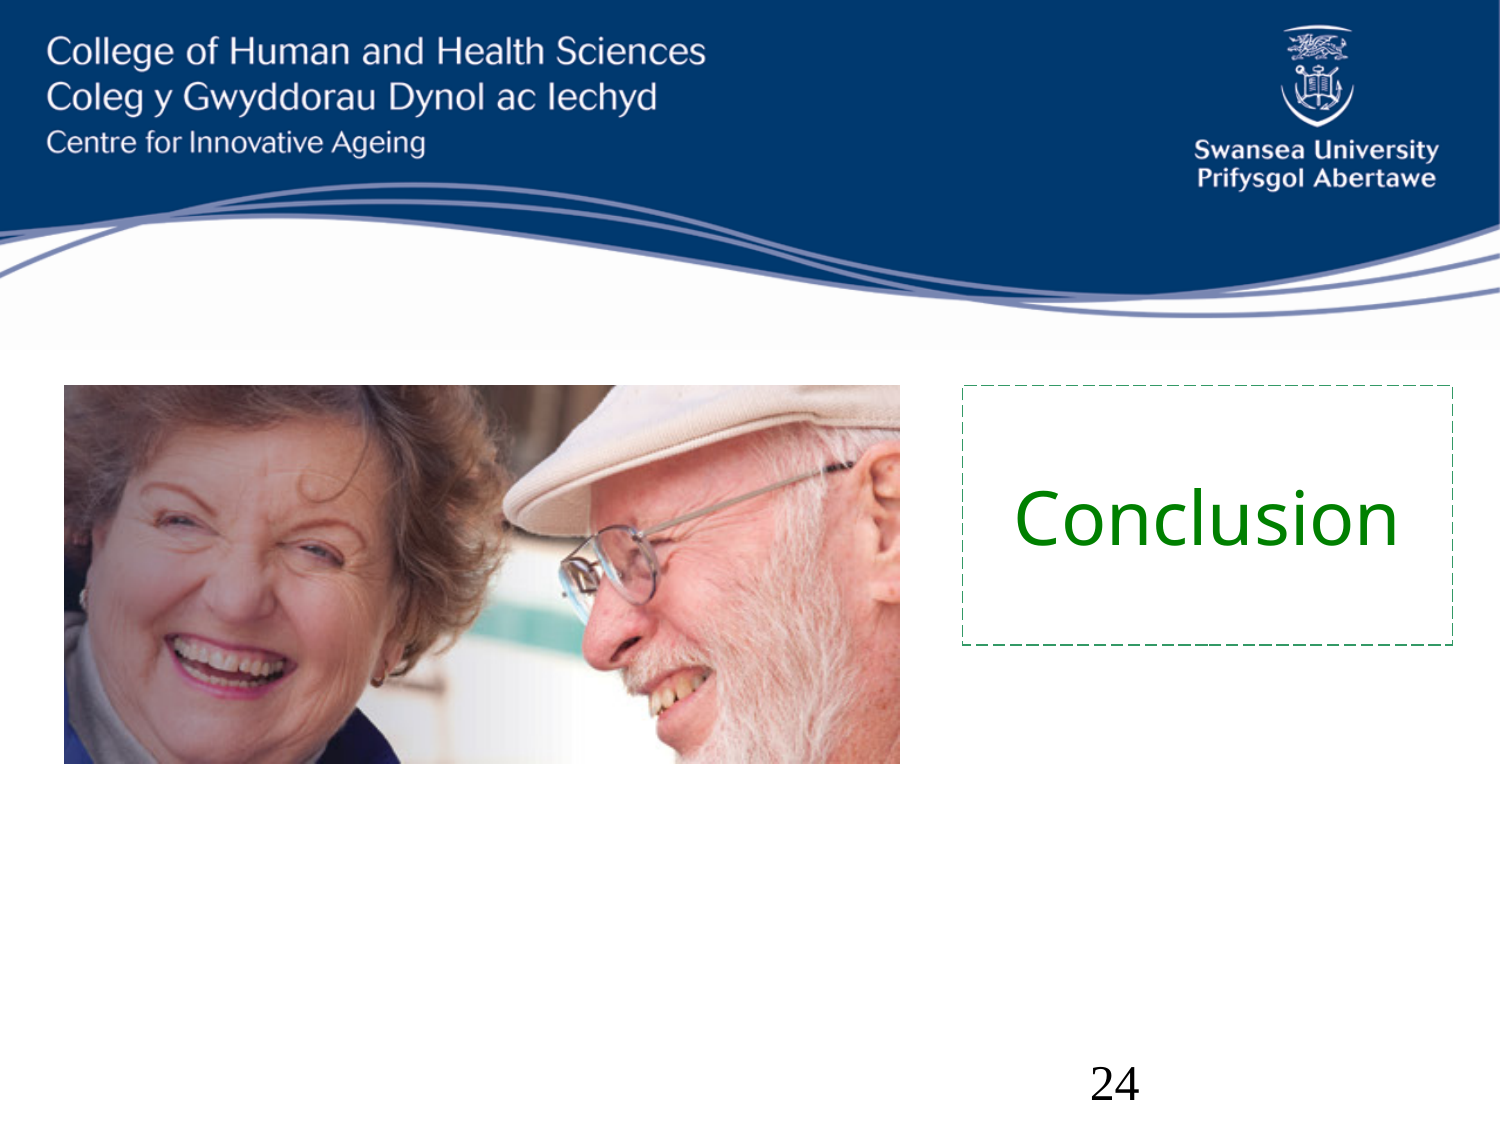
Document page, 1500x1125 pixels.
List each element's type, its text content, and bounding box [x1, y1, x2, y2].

slide_number 24 [1074, 1042, 1459, 1103]
picture [64, 385, 900, 764]
text_box Conclusion [962, 385, 1453, 646]
picture [0, 0, 1500, 350]
